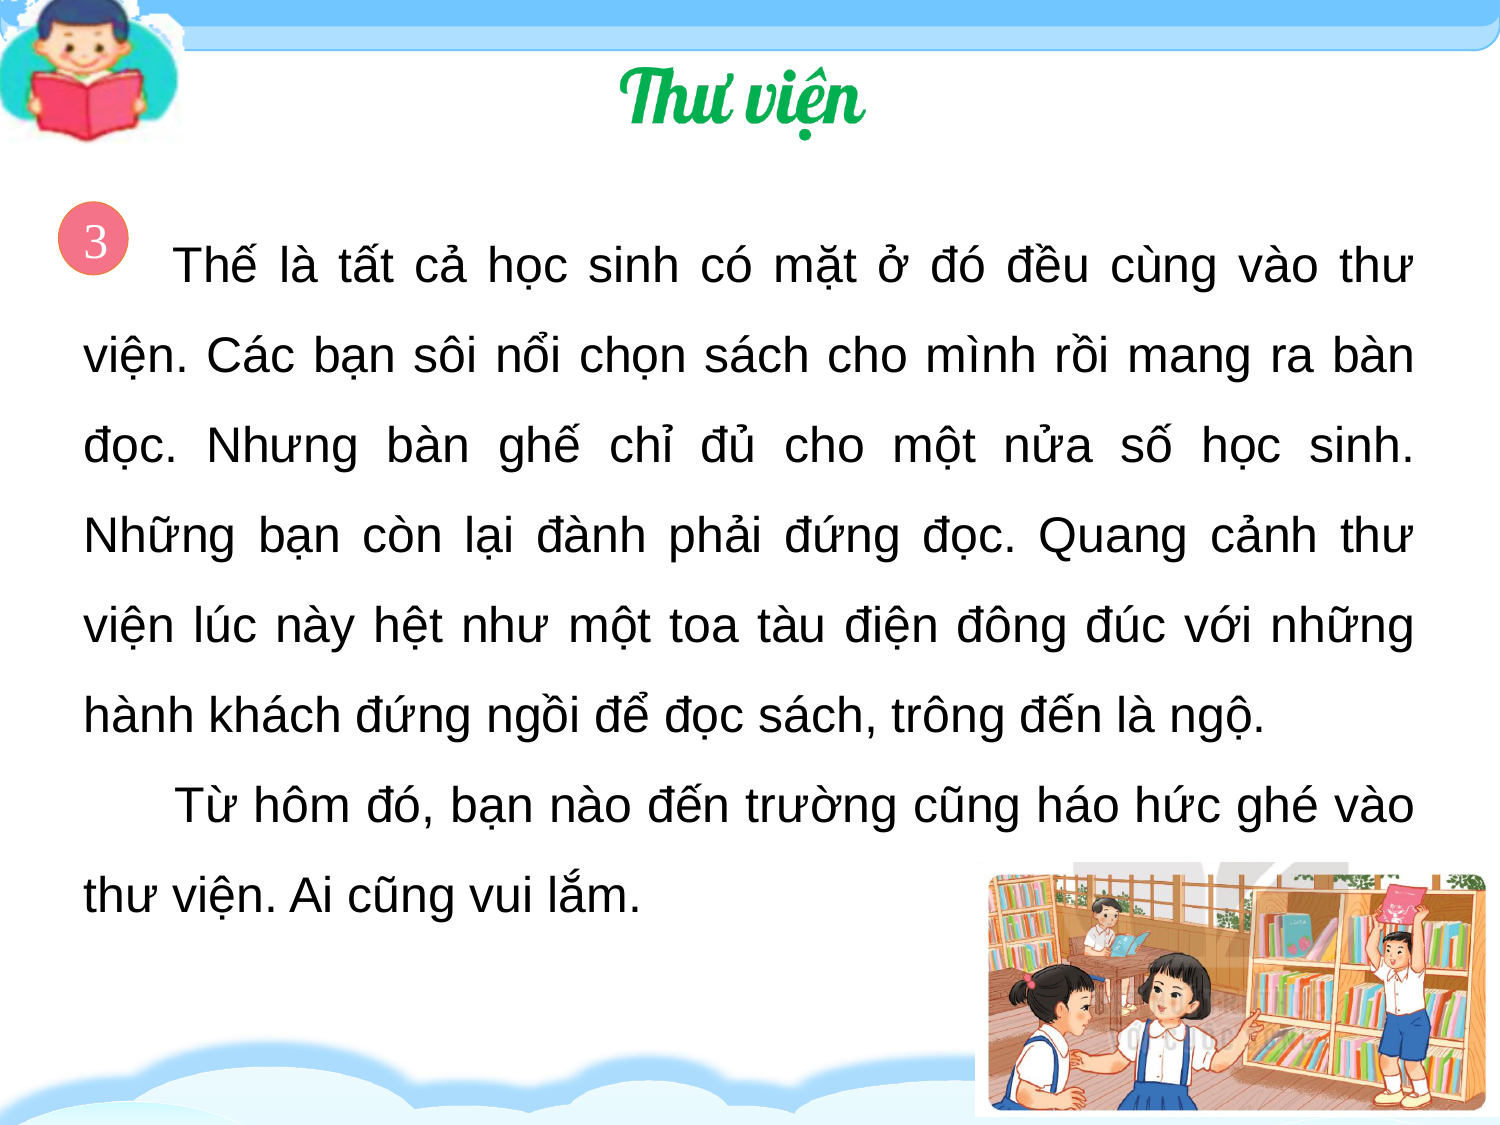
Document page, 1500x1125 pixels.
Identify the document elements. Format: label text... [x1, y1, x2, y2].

picture [574, 34, 994, 193]
text_box 3 [57, 201, 129, 276]
picture [0, 0, 187, 146]
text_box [187, 0, 1500, 51]
picture [0, 862, 1500, 1125]
text_box Thế là tất cả học sinh có mặt ở đó đều cùng vào thư viện. Các bạn sôi nổi chọn sách cho mình rồi mang ra bàn đọc. Nhưng bàn ghế chỉ đủ cho một nửa số học sinh. Những bạn còn lại đành phải đứng đọc. Quang cảnh thư viện lúc này hệt như một toa tàu điện đông đúc với những hành khách đứng ngồi để đọc sách, trông đến là ngộ. Từ hôm đó, bạn nào đến trường cũng háo hức ghé vào thư viện. Ai cũng vui lắm. [69, 194, 1431, 930]
